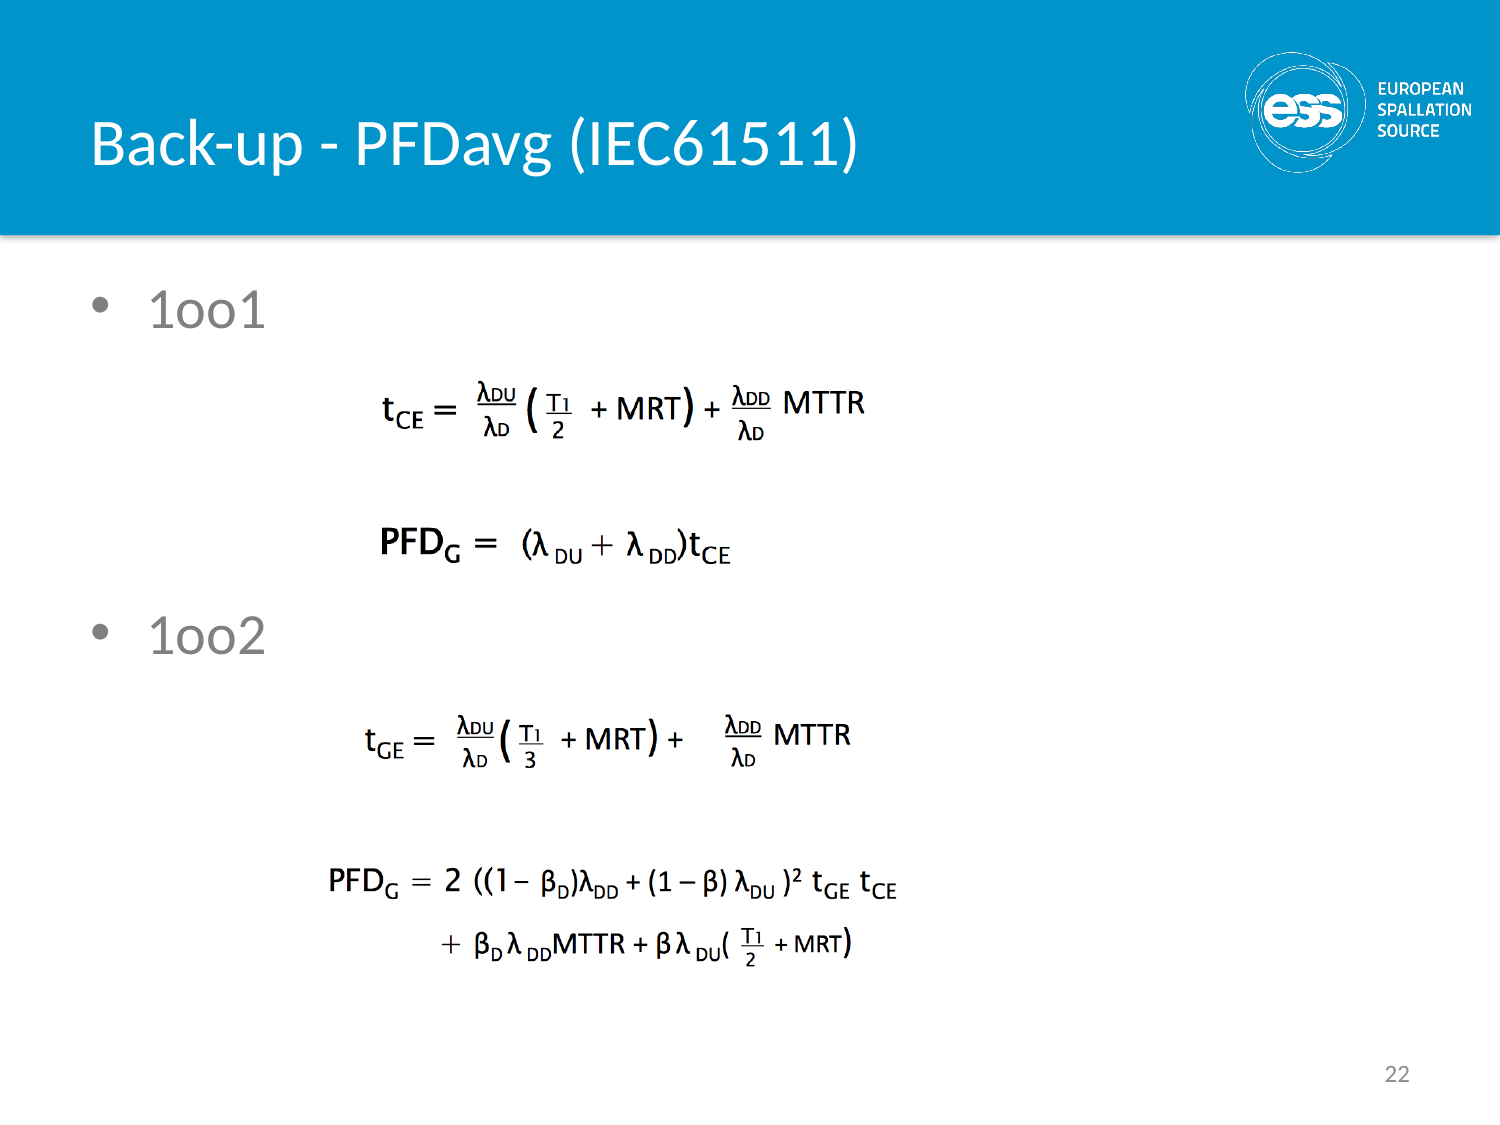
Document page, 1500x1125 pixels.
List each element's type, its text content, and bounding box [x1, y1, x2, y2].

list 1oo1 1oo2 [75, 262, 1425, 1005]
picture [1454, 83, 1458, 94]
picture [1379, 83, 1385, 94]
picture [1409, 104, 1415, 115]
slide_number 22 [1074, 1042, 1425, 1103]
picture [1398, 109, 1406, 115]
picture [1418, 104, 1423, 115]
picture [1423, 83, 1430, 94]
title Back-up - PFDavg (IEC61511) [75, 45, 1247, 233]
picture [1264, 94, 1342, 127]
picture [1422, 125, 1428, 134]
picture [359, 361, 881, 592]
picture [1389, 104, 1393, 115]
picture [1400, 83, 1407, 94]
picture [1432, 125, 1438, 136]
picture [336, 692, 871, 804]
picture [1443, 86, 1450, 93]
picture [318, 848, 910, 982]
picture [1436, 104, 1444, 115]
